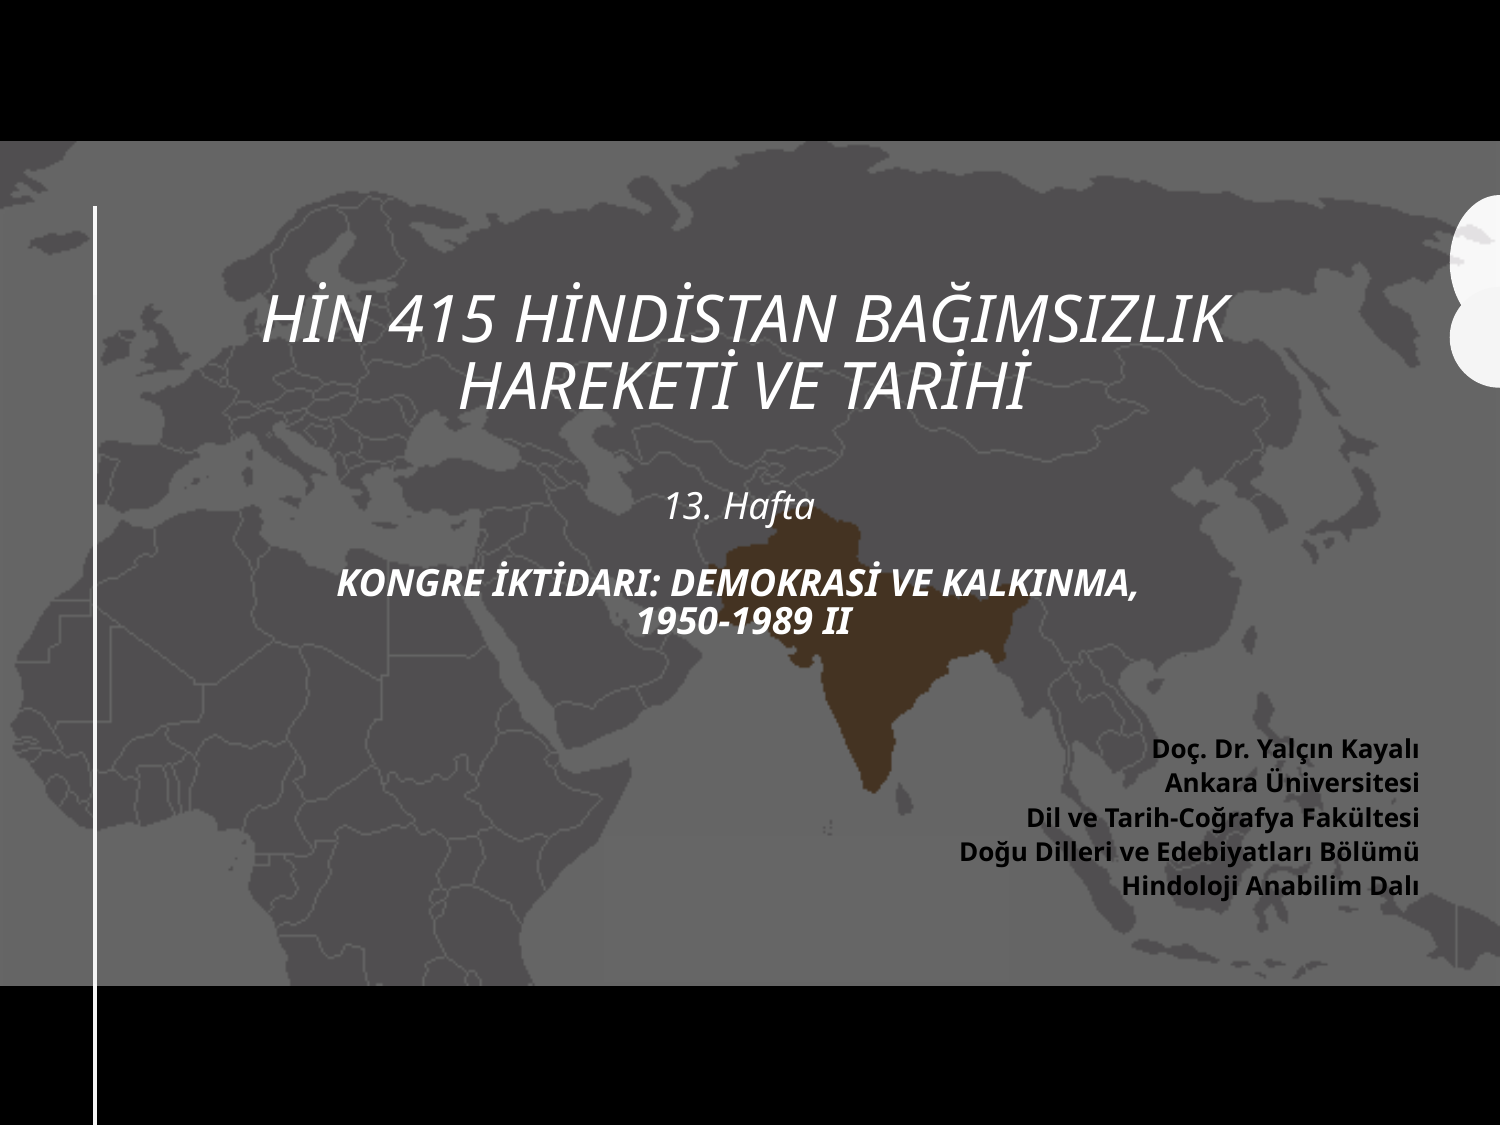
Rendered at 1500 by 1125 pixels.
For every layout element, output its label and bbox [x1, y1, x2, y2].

picture [0, 141, 1500, 986]
